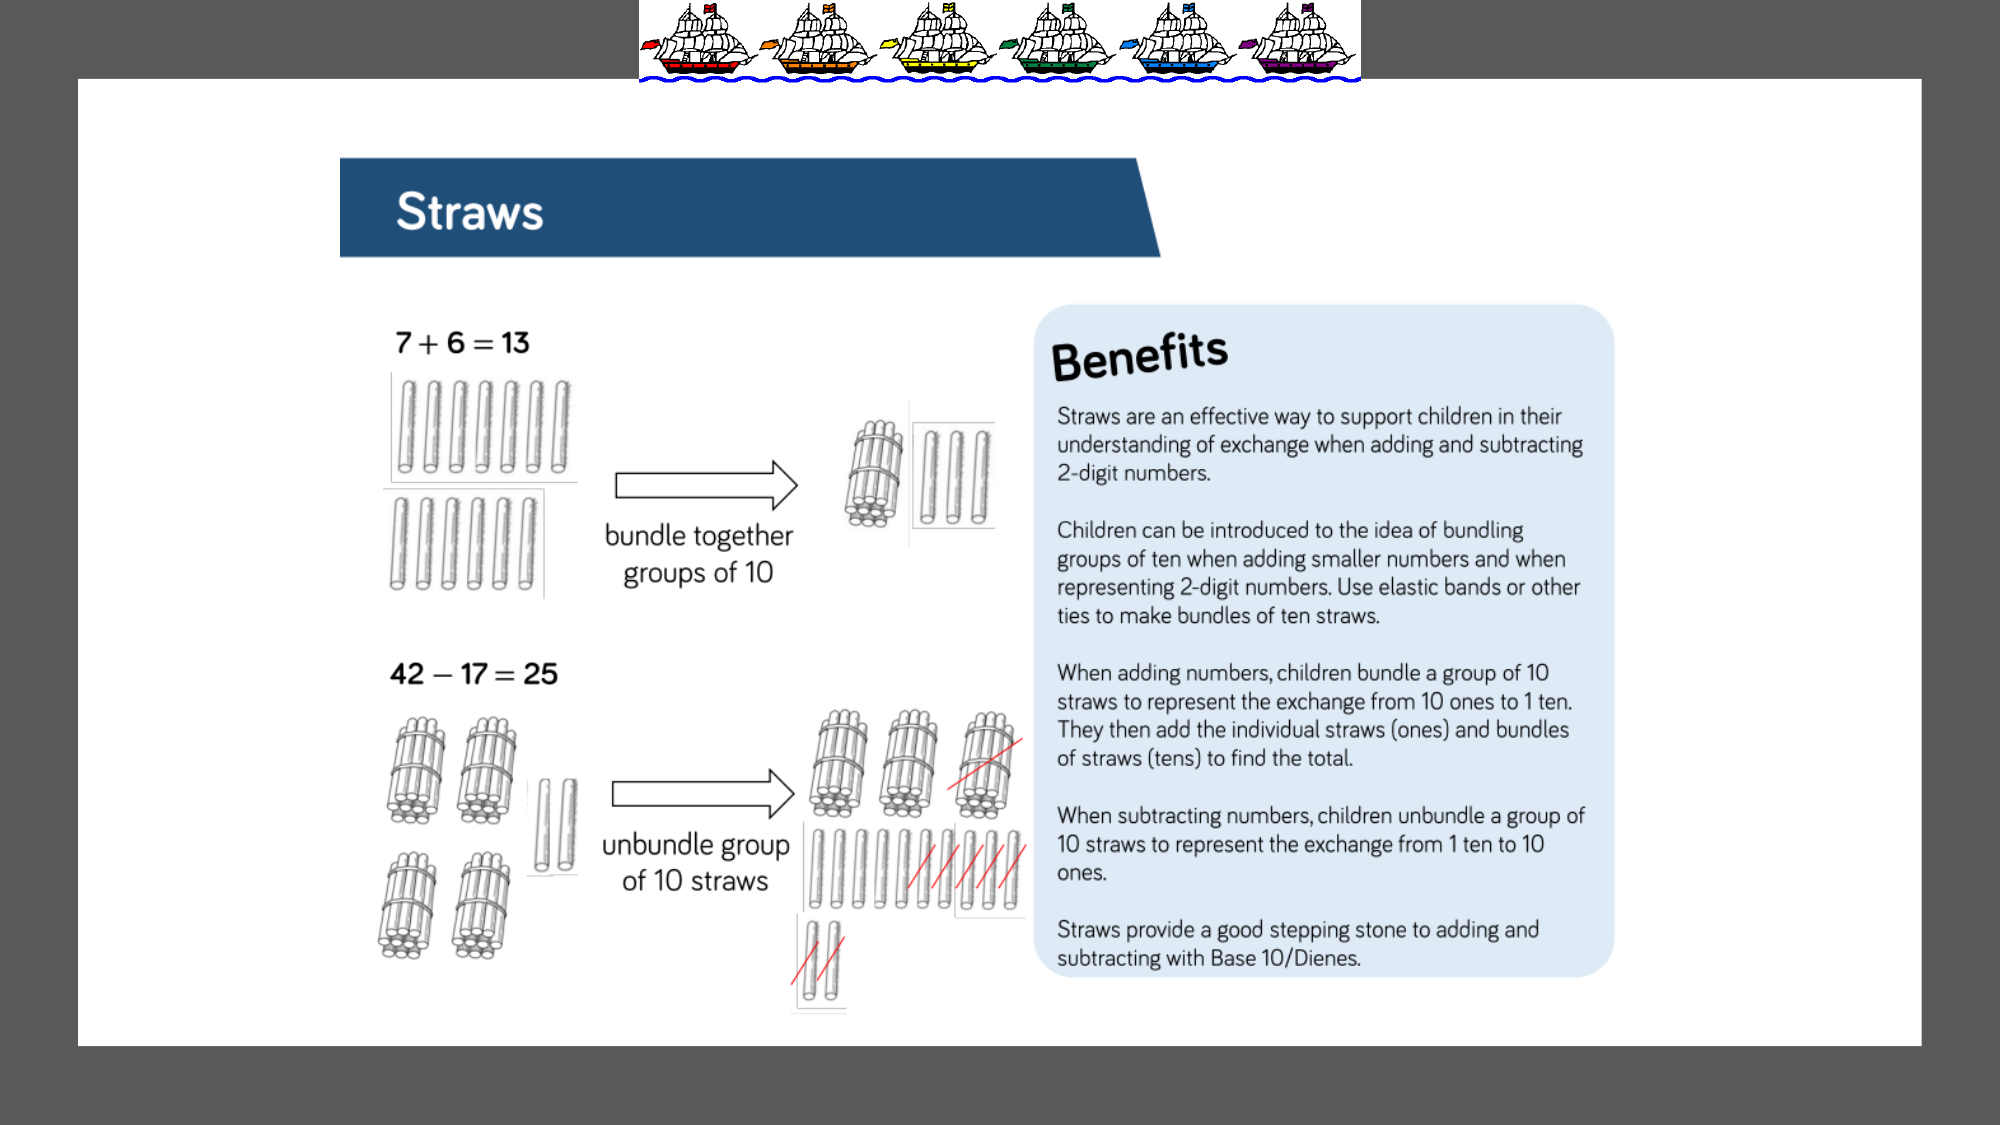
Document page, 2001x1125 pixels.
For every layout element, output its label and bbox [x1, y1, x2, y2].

picture [639, 0, 1361, 86]
text_box [77, 78, 1923, 1047]
list [340, 105, 1660, 1020]
text_box [0, 0, 2000, 1125]
